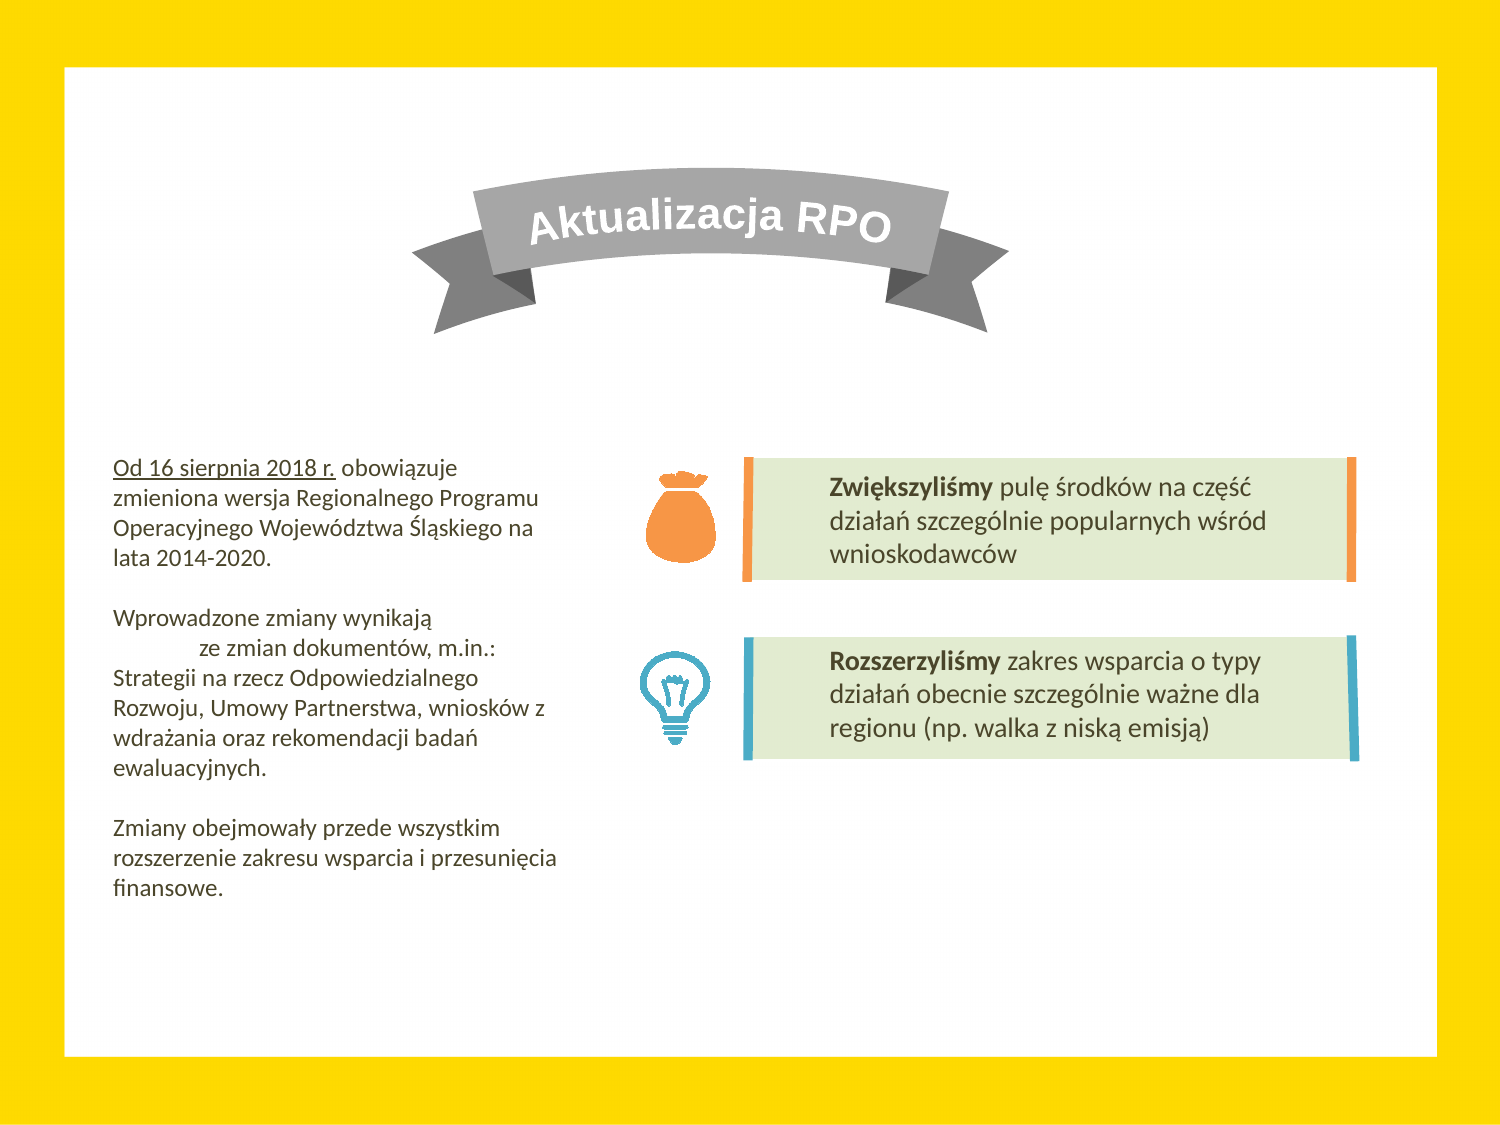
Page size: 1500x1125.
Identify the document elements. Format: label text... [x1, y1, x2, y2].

text_box [1321, 454, 1355, 584]
text_box [885, 267, 929, 303]
text_box [887, 228, 1010, 333]
text_box [745, 454, 820, 584]
picture [0, 0, 1500, 1125]
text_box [1351, 635, 1355, 762]
text_box Zwiększyliśmy pulę środków na część działań szczególnie popularnych wśród wnioskodawców [820, 445, 1321, 593]
text_box [659, 471, 708, 488]
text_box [746, 456, 750, 583]
text_box [640, 651, 711, 723]
text_box [746, 633, 1357, 762]
text_box [492, 268, 536, 304]
text_box [411, 229, 536, 335]
text_box [668, 737, 683, 745]
text_box Rozszerzyliśmy zakres wsparcia o typy działań obecnie szczególnie ważne dla regionu (np. walka z niską emisją) [820, 641, 1321, 779]
text_box Od 16 sierpnia 2018 r. obowiązuje zmieniona wersja Regionalnego Programu Operacyjnego Województwa Śląskiego na lata 2014-2020. Wprowadzone zmiany wynikają ze zmian dokumentów, m.in.: Strategii na rzecz Odpowiedzialnego Rozwoju, Umowy Partnerstwa, wniosków z wdrażania oraz rekomendacji badań ewaluacyjnych. Zmiany obejmowały przede wszystkim rozszerzenie zakresu wsparcia i przesunięcia finansowe. [101, 445, 575, 914]
text_box [662, 725, 689, 730]
text_box [663, 731, 687, 735]
text_box [646, 491, 716, 563]
text_box [472, 167, 950, 275]
